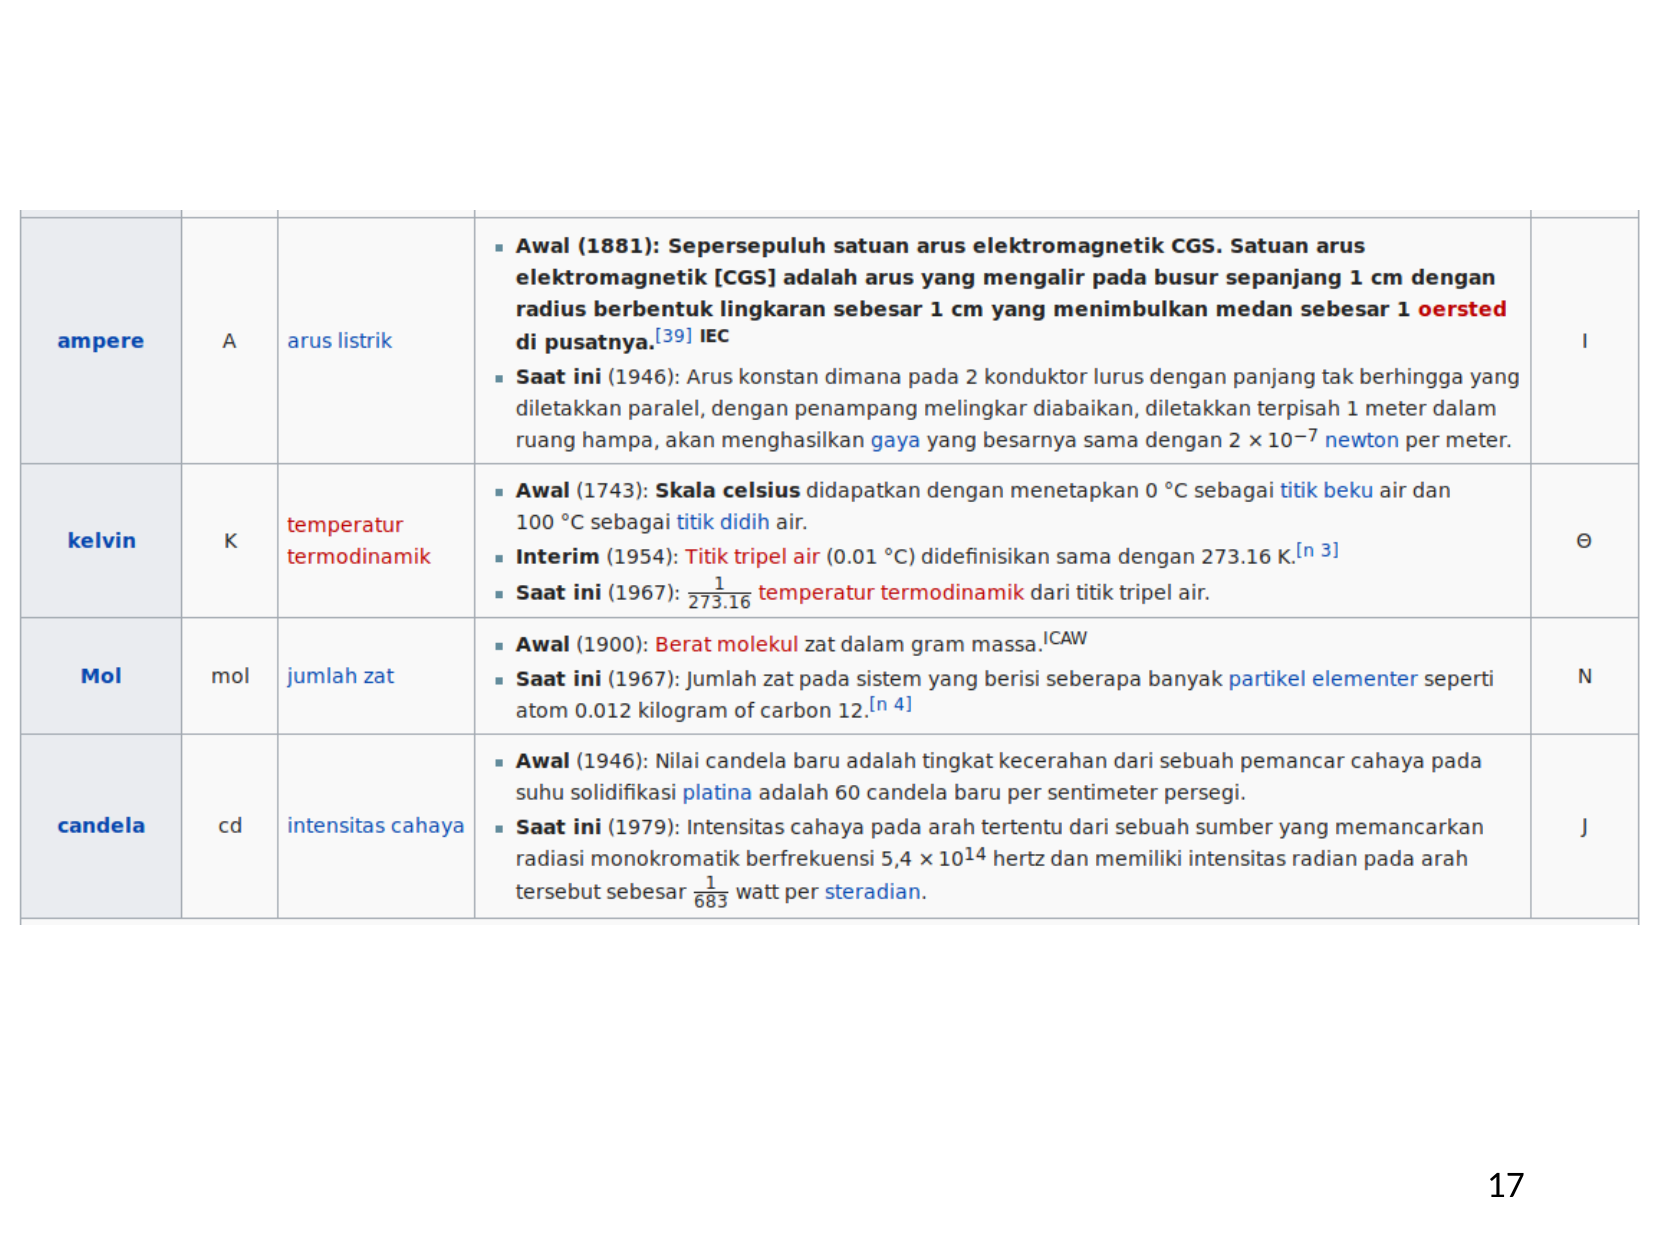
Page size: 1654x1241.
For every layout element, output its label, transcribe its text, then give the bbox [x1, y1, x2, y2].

text_box 17 [1167, 1149, 1540, 1216]
picture [0, 210, 1654, 925]
